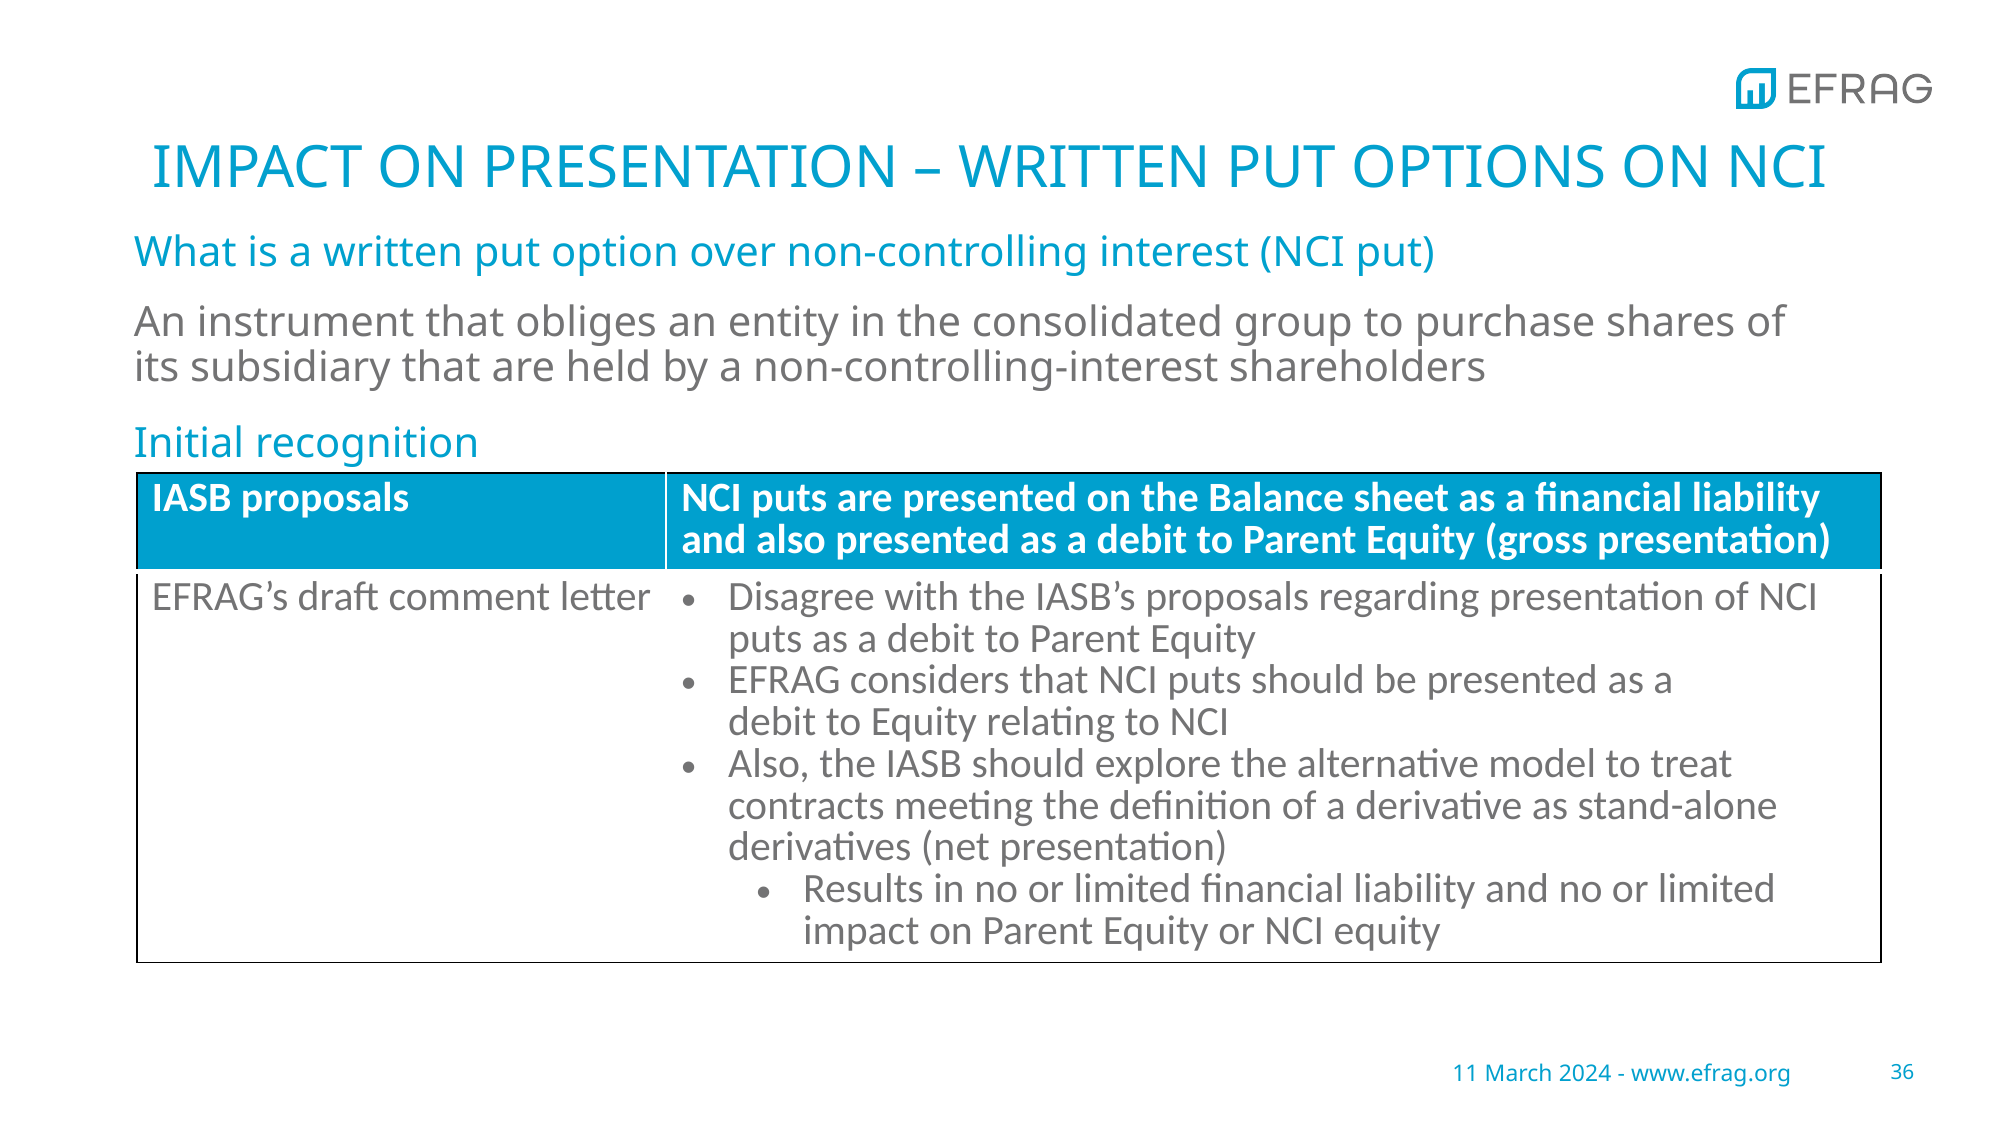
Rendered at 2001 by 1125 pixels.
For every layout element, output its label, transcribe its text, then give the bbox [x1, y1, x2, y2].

table_cell EFRAG’s draft comment letter [138, 574, 665, 962]
text_box An instrument that obliges an entity in the consolidated group to purchase shares of its subsidiary that are held by a non-controlling-interest shareholders [118, 292, 1844, 401]
text_box Initial recognition [118, 401, 1844, 487]
table_header NCI puts are presented on the Balance sheet as a financial liability and also presented as a debit to Parent Equity (gross presentation) [667, 474, 1880, 569]
title IMPACT ON PRESENTATION – WRITTEN PUT OPTIONS ON NCI [137, 59, 1863, 278]
table_header IASB proposals [138, 487, 665, 569]
table_cell Disagree with the IASB’s proposals regarding presentation of NCI puts as a debit to Parent Equity EFRAG considers that NCI puts should be presented as a debit to Equity relating to NCI Also, the IASB should explore the alternative model to treat contracts meeting the definition of a derivative as stand-alone derivatives (net presentation) Results in no or limited financial liability and no or limited impact on Parent Equity or NCI equity [667, 574, 1880, 962]
picture [1863, 68, 1932, 109]
text_box What is a written put option over non-controlling interest (NCI put) [118, 211, 1844, 292]
